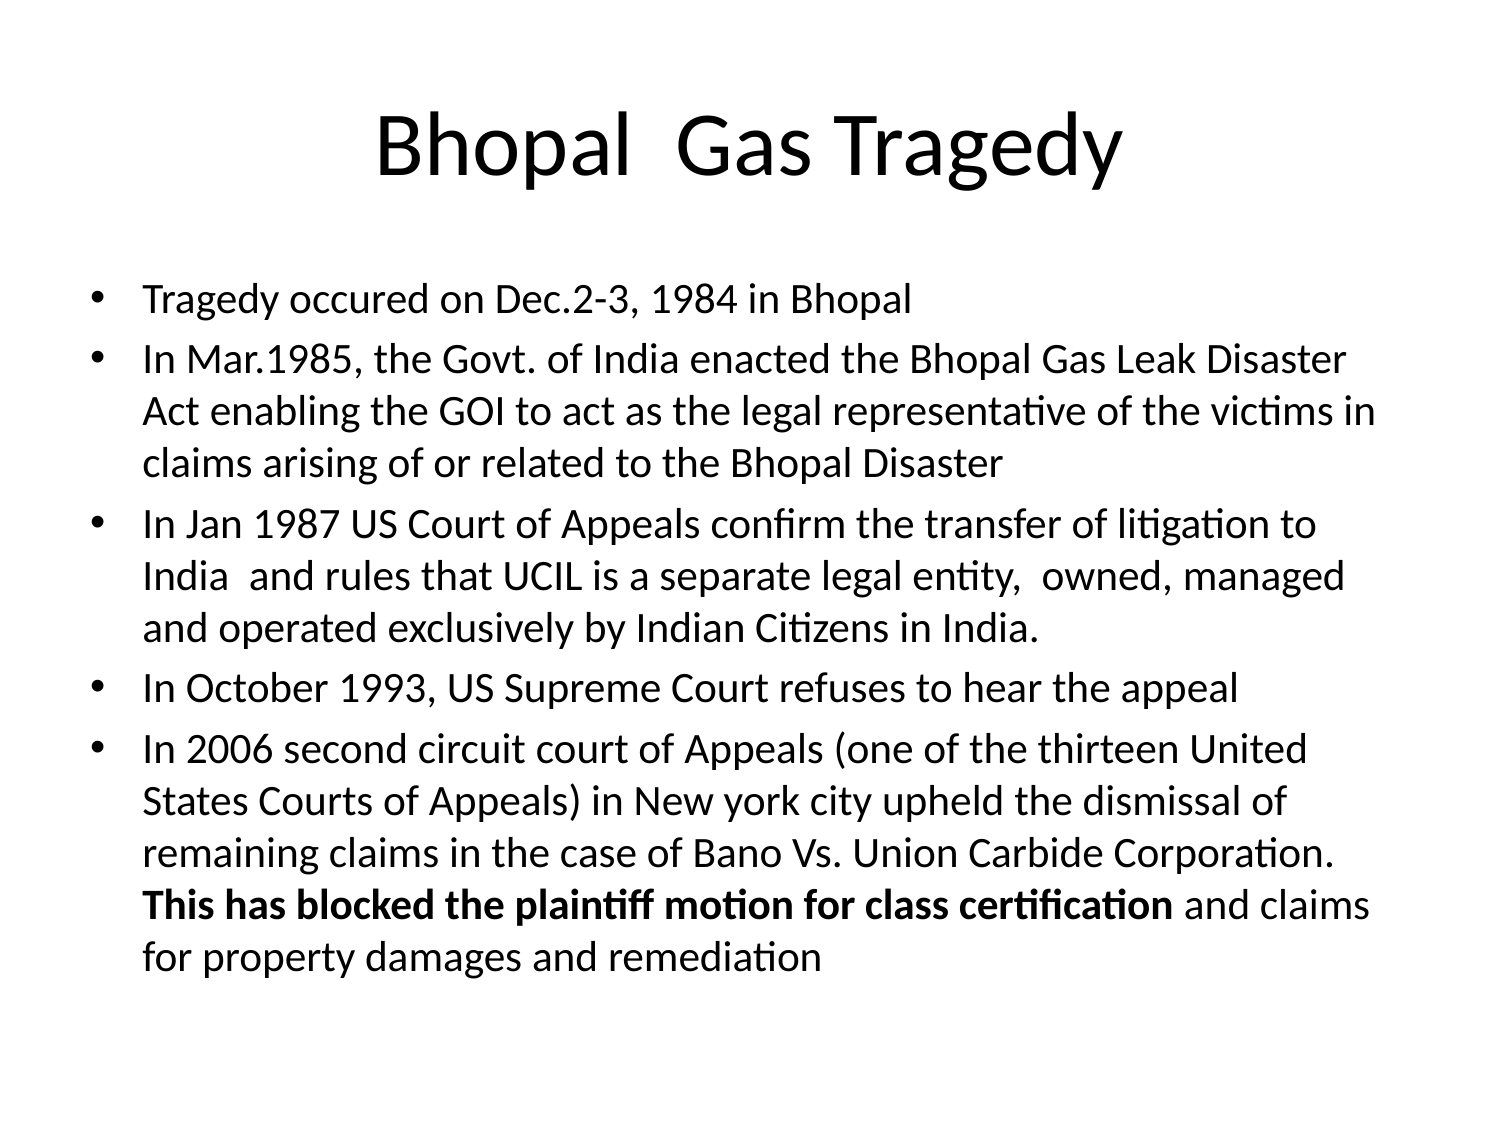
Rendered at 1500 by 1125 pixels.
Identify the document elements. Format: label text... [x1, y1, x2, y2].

title Bhopal Gas Tragedy [75, 45, 1425, 233]
list Tragedy occured on Dec.2-3, 1984 in Bhopal In Mar.1985, the Govt. of India enacted the Bhopal Gas Leak Disaster Act enabling the GOI to act as the legal representative of the victims in claims arising of or related to the Bhopal Disaster In Jan 1987 US Court of Appeals confirm the transfer of litigation to India and rules that UCIL is a separate legal entity, owned, managed and operated exclusively by Indian Citizens in India. In October 1993, US Supreme Court refuses to hear the appeal In 2006 second circuit court of Appeals (one of the thirteen United States Courts of Appeals) in New york city upheld the dismissal of remaining claims in the case of Bano Vs. Union Carbide Corporation. This has blocked the plaintiff motion for class certification and claims for property damages and remediation [75, 262, 1425, 1005]
